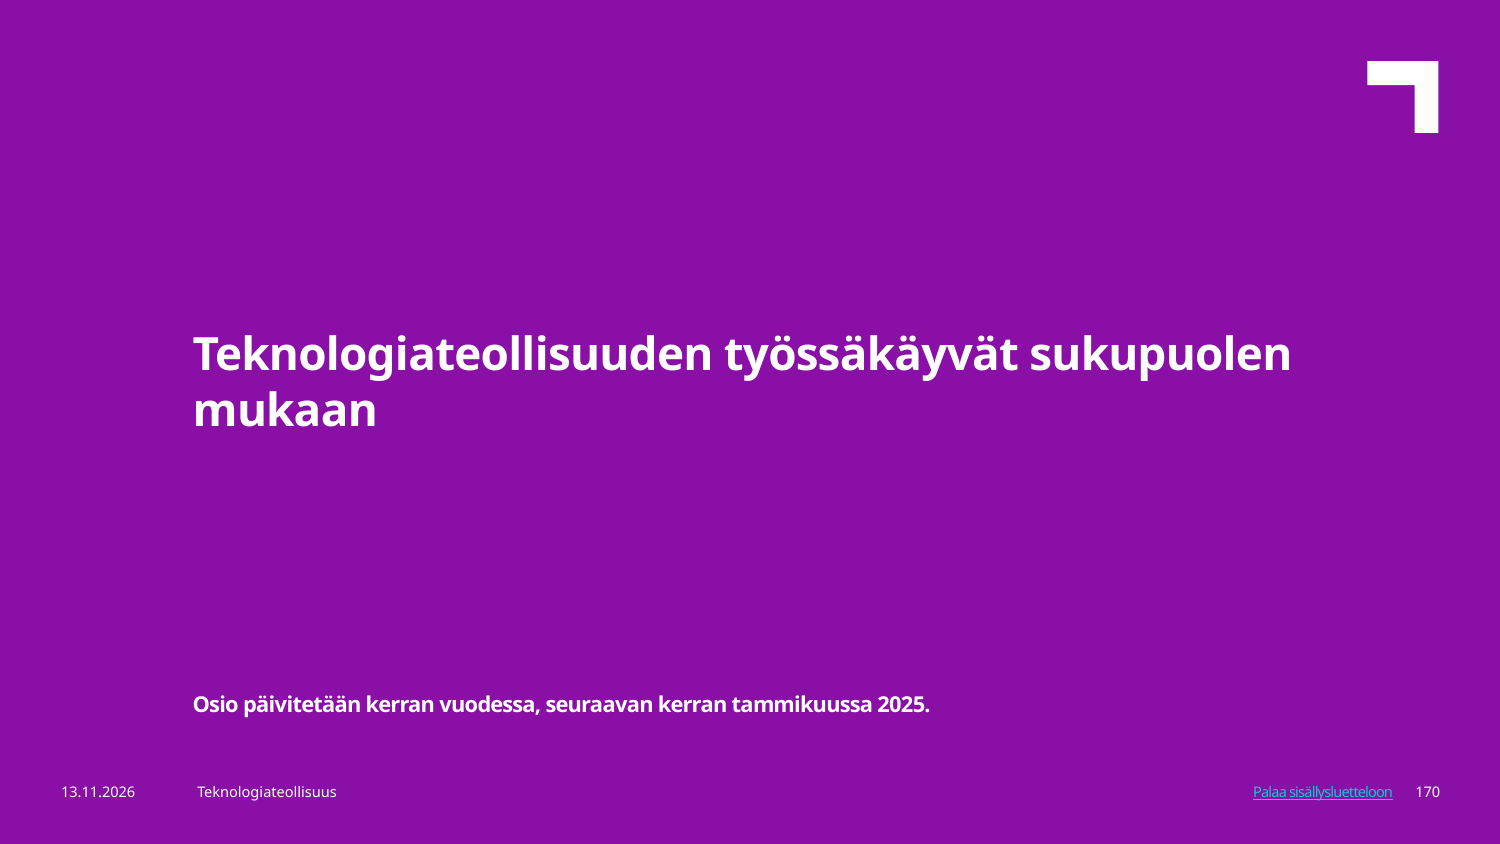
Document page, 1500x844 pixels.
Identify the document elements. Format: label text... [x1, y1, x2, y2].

list Teknologiateollisuuden työssäkäyvät sukupuolen mukaan Osio päivitetään kerran vuodessa, seuraavan kerran tammikuussa 2025. [175, 315, 1321, 507]
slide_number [46, 775, 182, 803]
slide_number 170 [1313, 775, 1456, 803]
footer Teknologiateollisuus [182, 775, 395, 803]
text_box Palaa sisällysluetteloon [1247, 777, 1431, 809]
